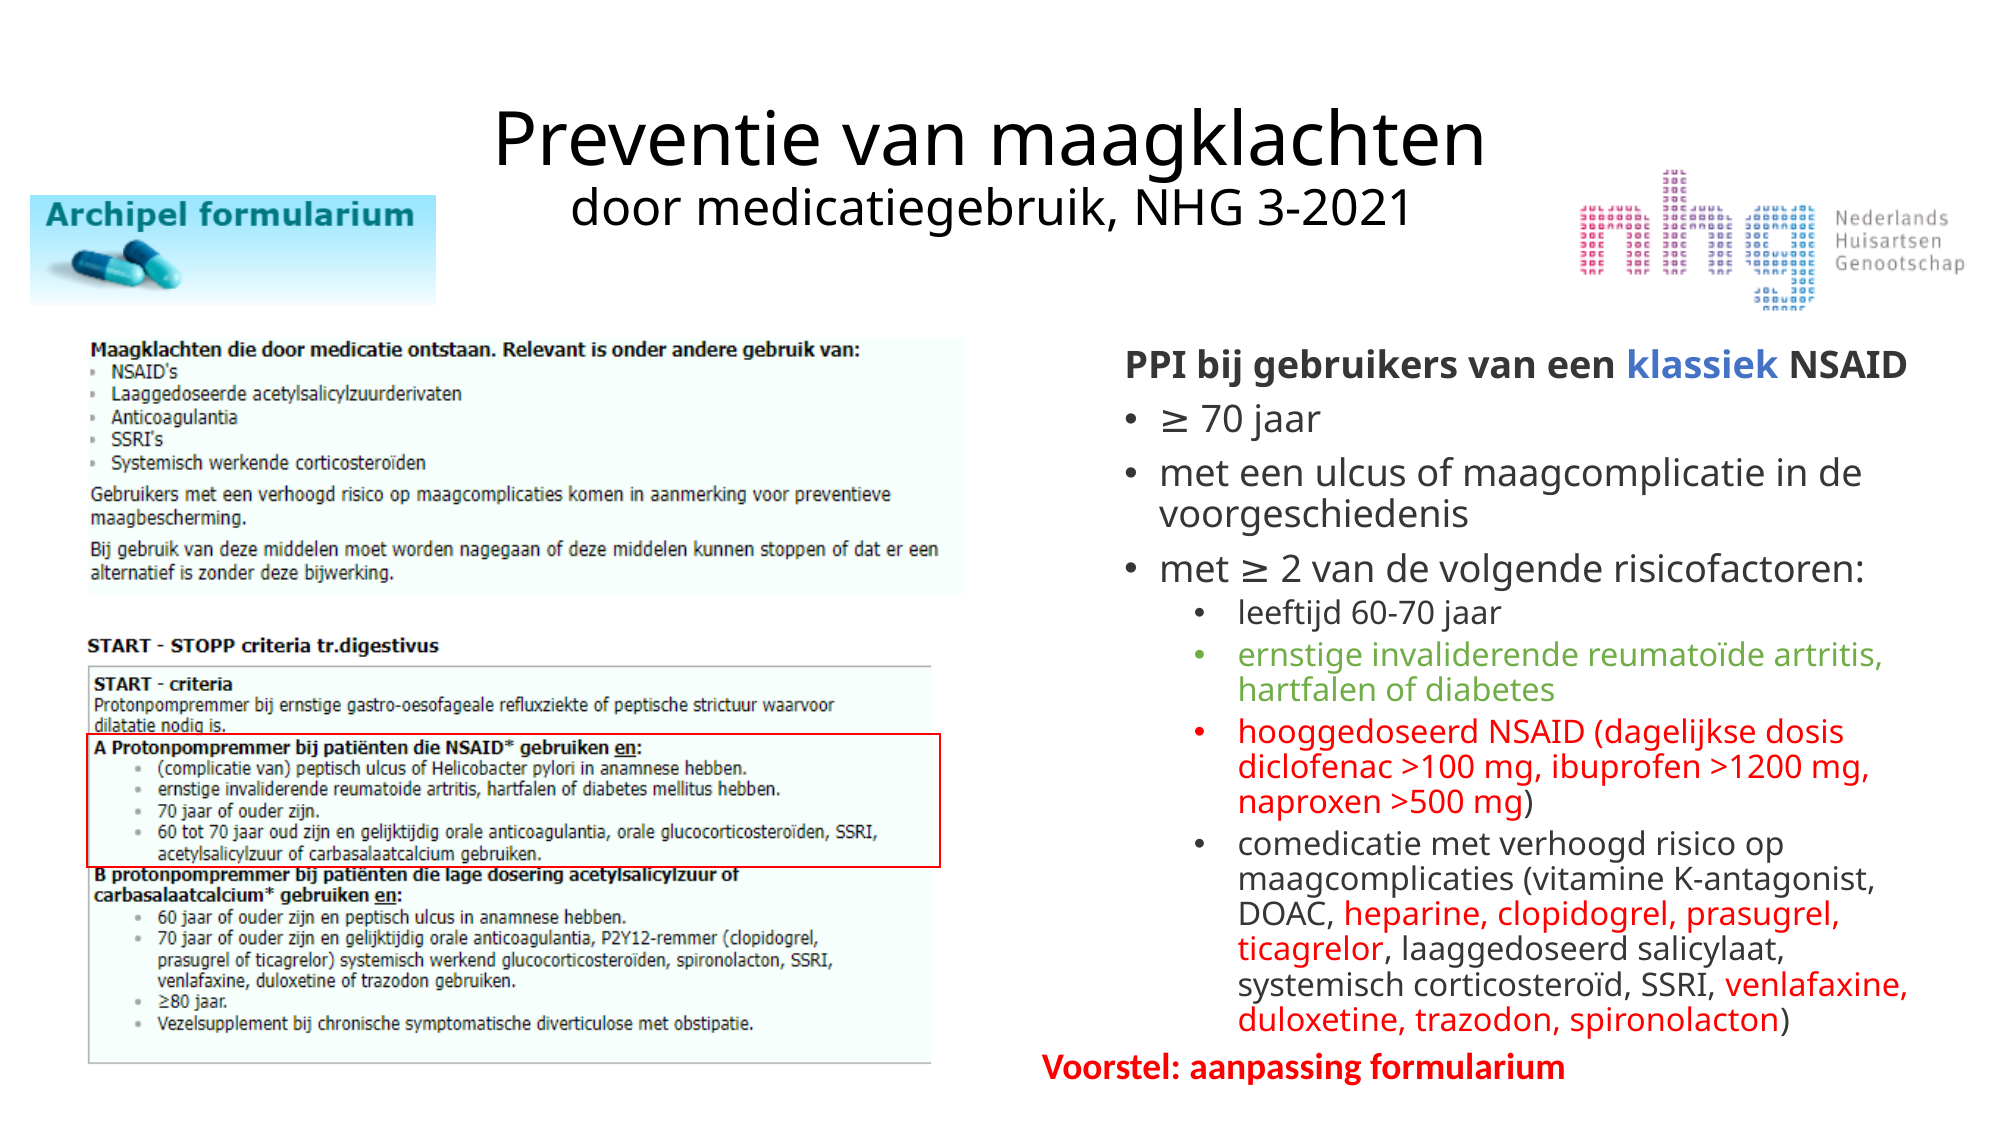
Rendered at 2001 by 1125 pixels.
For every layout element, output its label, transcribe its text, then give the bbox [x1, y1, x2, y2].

picture [78, 626, 932, 1070]
text_box [932, 733, 941, 868]
title Preventie van maagklachten door medicatiegebruik, NHG 3-2021 [137, 59, 1863, 278]
picture [1535, 145, 2000, 325]
list PPI bij gebruikers van een klassiek NSAID ≥ 70 jaar met een ulcus of maagcomplicatie in de voorgeschiedenis met ≥ 2 van de volgende risicofactoren: leeftijd 60-70 jaar ernstige invaliderende reumatoïde artritis, hartfalen of diabetes hooggedoseerd NSAID (dagelijkse dosis diclofenac >100 mg, ibuprofen >1200 mg, naproxen >500 mg) comedicatie met verhoogd risico op maagcomplicaties (vitamine K-antagonist, DOAC, heparine, clopidogrel, prasugrel, ticagrelor, laaggedoseerd salicylaat, systemisch corticosteroïd, SSRI, venlafaxine, duloxetine, trazodon, spironolacton) [1109, 338, 1963, 1052]
text_box Voorstel: aanpassing formularium [1027, 1034, 1845, 1095]
picture [89, 338, 965, 594]
picture [30, 195, 436, 305]
